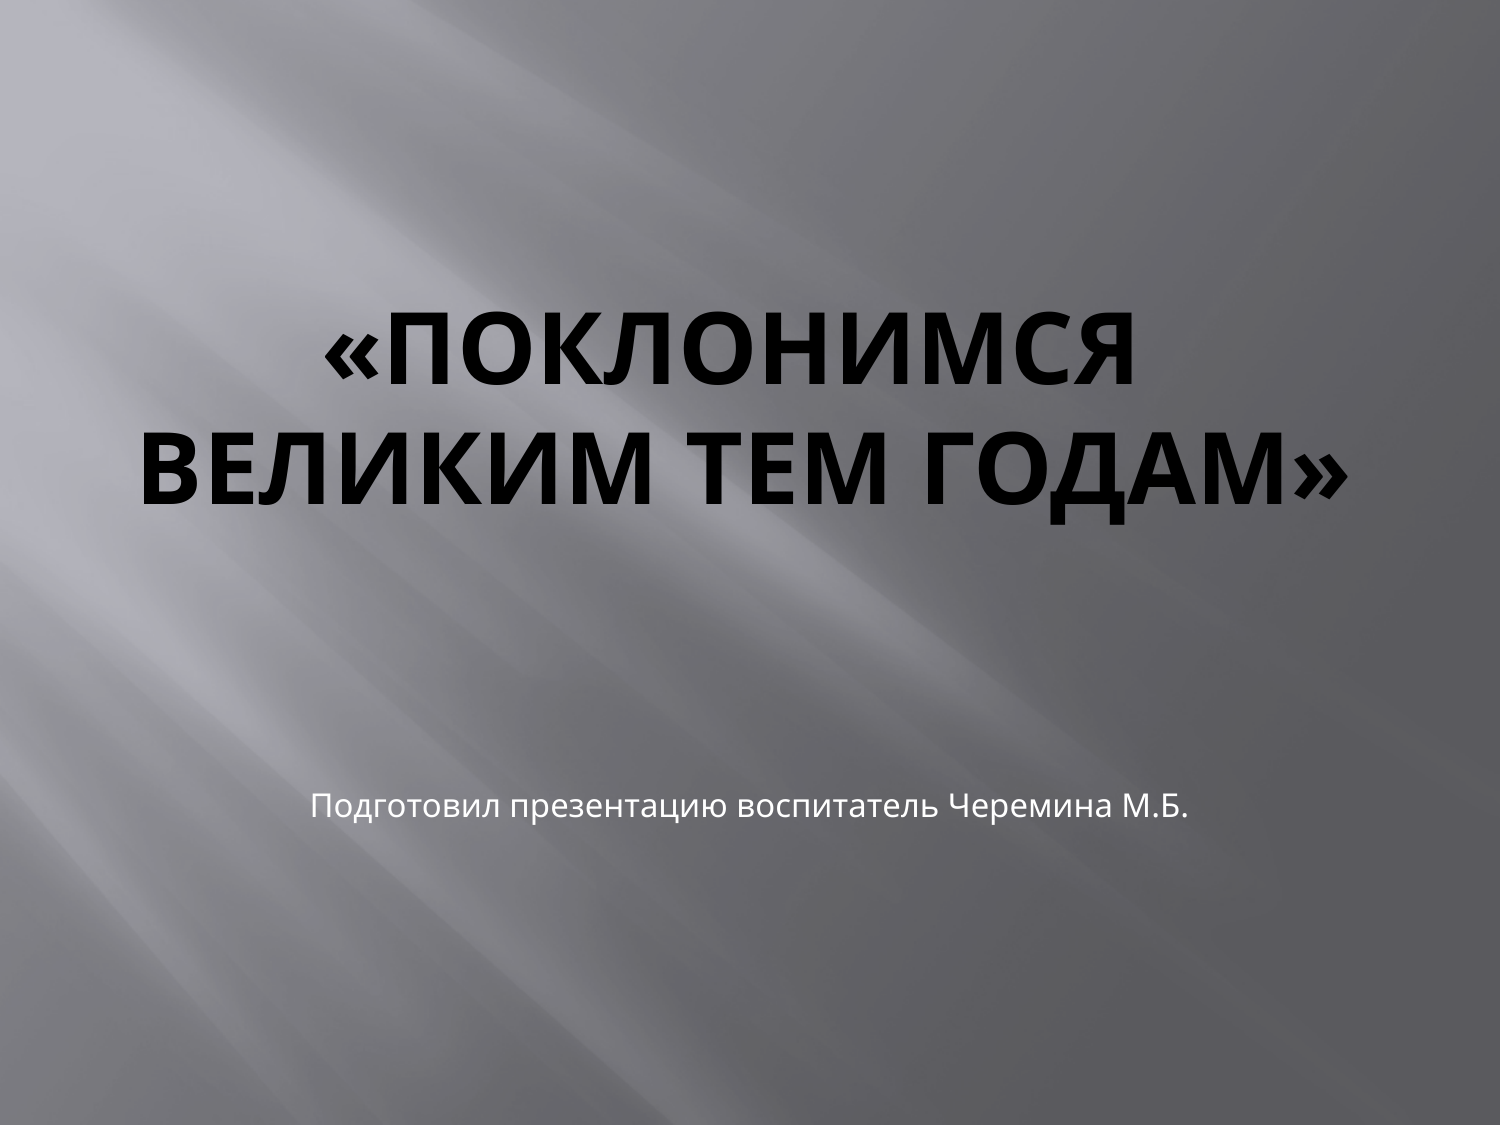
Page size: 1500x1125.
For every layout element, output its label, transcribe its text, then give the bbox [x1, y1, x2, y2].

subtitle Подготовил презентацию воспитатель Черемина М.Б. [225, 546, 1275, 834]
title «Поклонимся великим тем годам» [69, 224, 1420, 525]
